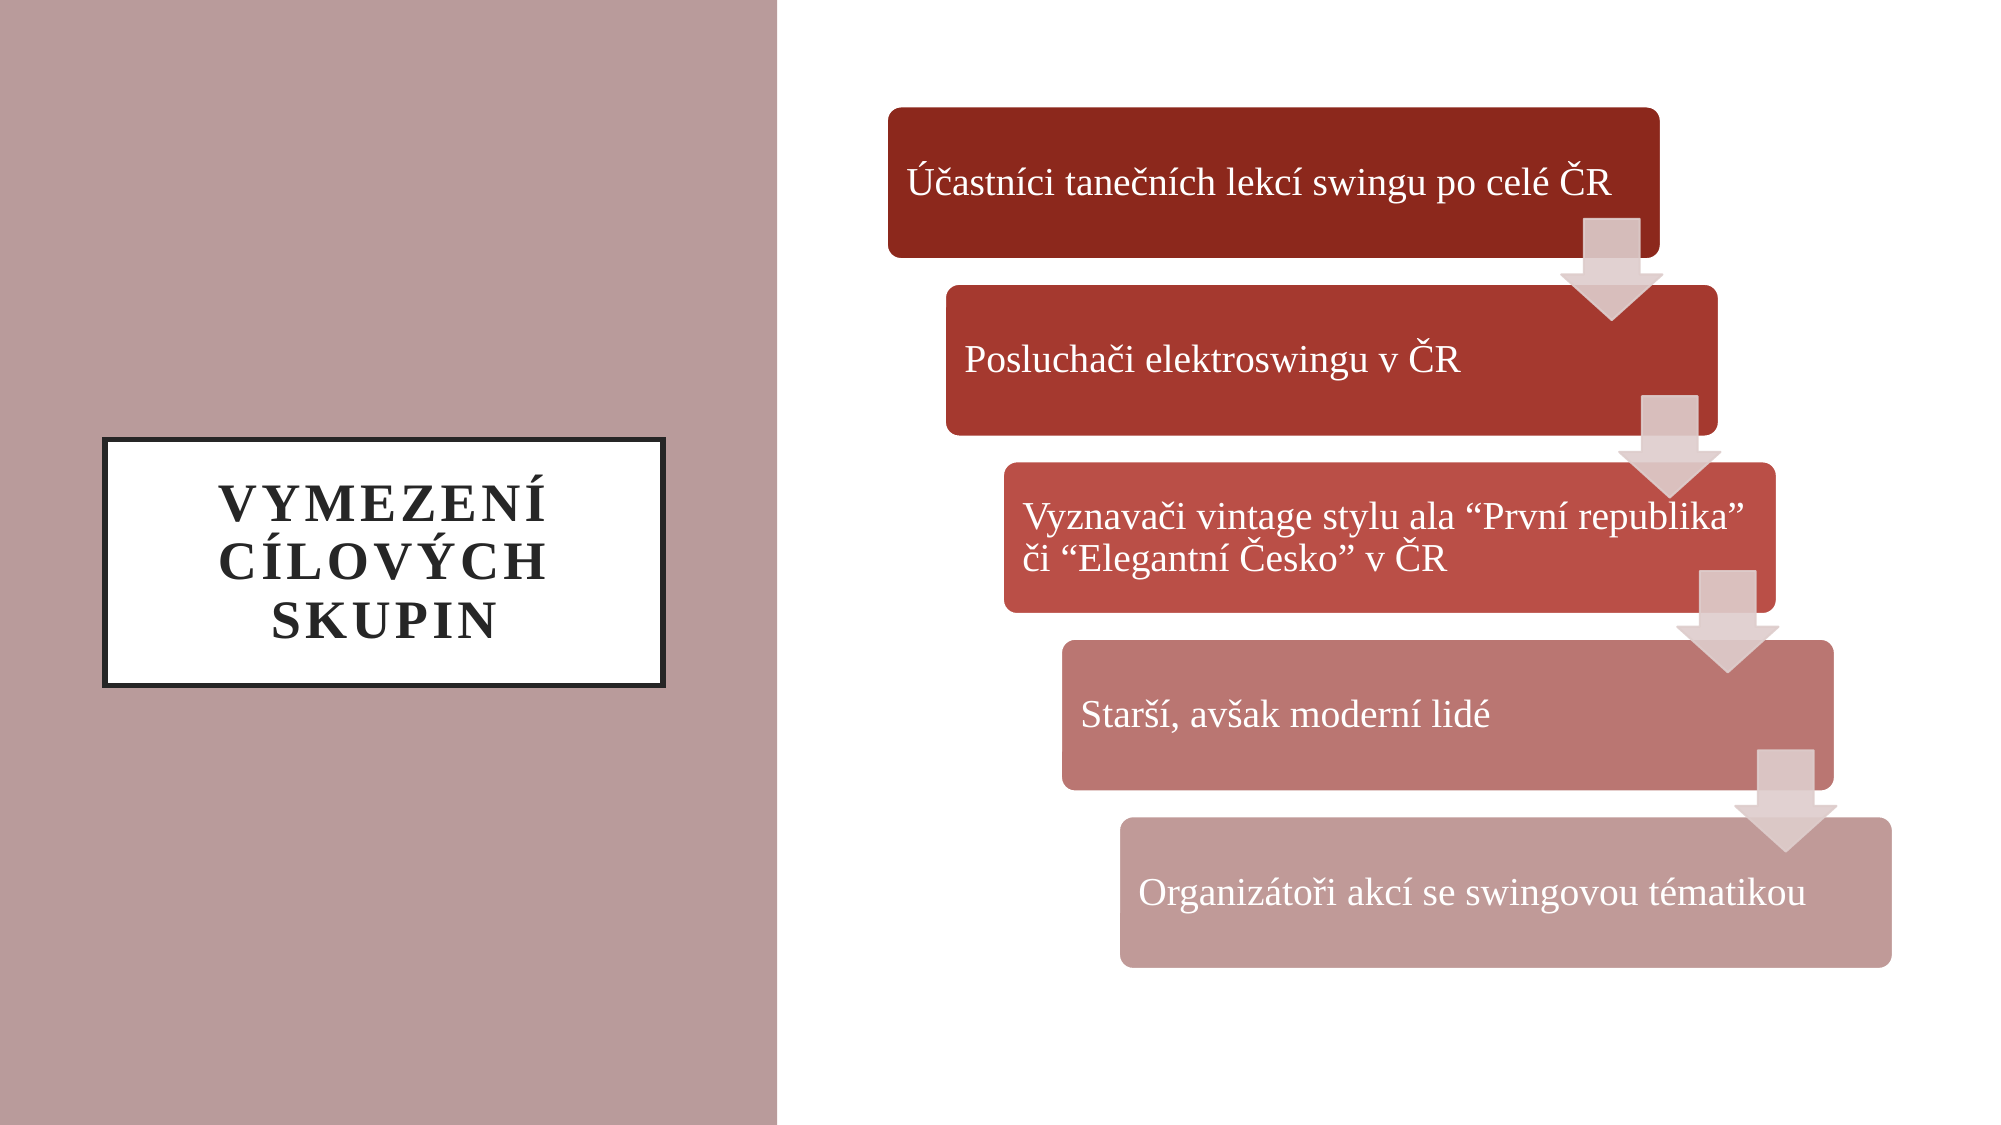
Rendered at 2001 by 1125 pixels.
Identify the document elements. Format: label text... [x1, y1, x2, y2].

title Vymezení cílových skupin [102, 437, 666, 688]
text_box [0, 0, 778, 1125]
text_box [779, 0, 2000, 1125]
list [885, 104, 1895, 971]
